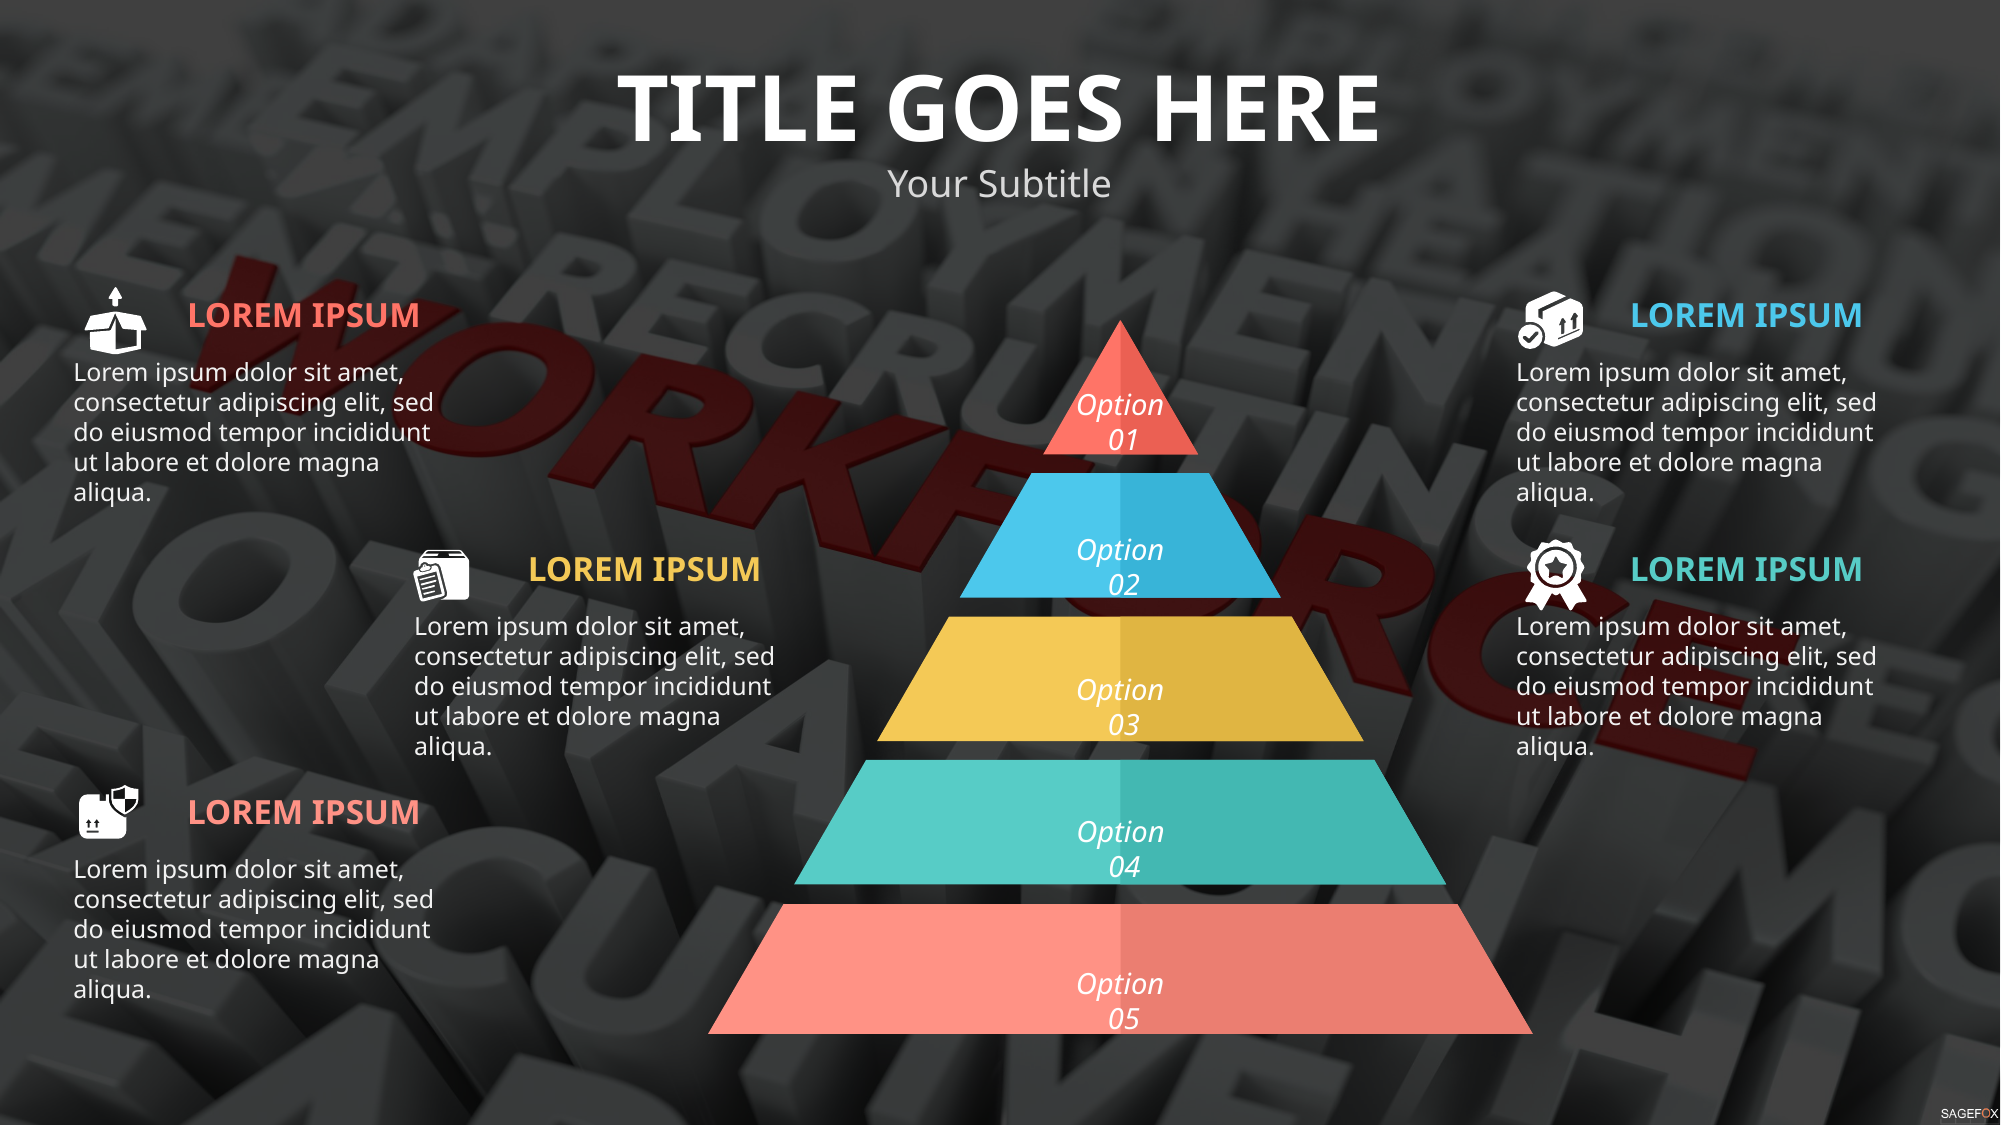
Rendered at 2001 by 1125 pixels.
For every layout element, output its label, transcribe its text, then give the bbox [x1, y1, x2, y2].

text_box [1033, 320, 1207, 465]
text_box LOREM IPSUM Lorem ipsum dolor sit amet, consectetur adipiscing elit, sed do eiusmod tempor incididunt ut labore et dolore magna aliqua. [1501, 541, 1907, 768]
picture [0, 0, 2001, 1125]
text_box [1518, 324, 1543, 349]
text_box [413, 549, 470, 602]
text_box LOREM IPSUM Lorem ipsum dolor sit amet, consectetur adipiscing elit, sed do eiusmod tempor incididunt ut labore et dolore magna aliqua. [58, 286, 464, 514]
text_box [794, 759, 1447, 892]
text_box LOREM IPSUM Lorem ipsum dolor sit amet, consectetur adipiscing elit, sed do eiusmod tempor incididunt ut labore et dolore magna aliqua. [399, 541, 805, 768]
text_box LOREM IPSUM Lorem ipsum dolor sit amet, consectetur adipiscing elit, sed do eiusmod tempor incididunt ut labore et dolore magna aliqua. [58, 783, 464, 1011]
text_box [79, 784, 139, 839]
text_box [84, 311, 147, 355]
text_box LOREM IPSUM Lorem ipsum dolor sit amet, consectetur adipiscing elit, sed do eiusmod tempor incididunt ut labore et dolore magna aliqua. [1501, 286, 1907, 514]
text_box TITLE GOES HERE Your Subtitle [548, 42, 1452, 322]
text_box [959, 473, 1281, 610]
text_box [1524, 539, 1587, 611]
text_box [877, 616, 1364, 751]
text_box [707, 903, 1533, 1044]
text_box [1525, 291, 1583, 347]
text_box [108, 287, 122, 307]
